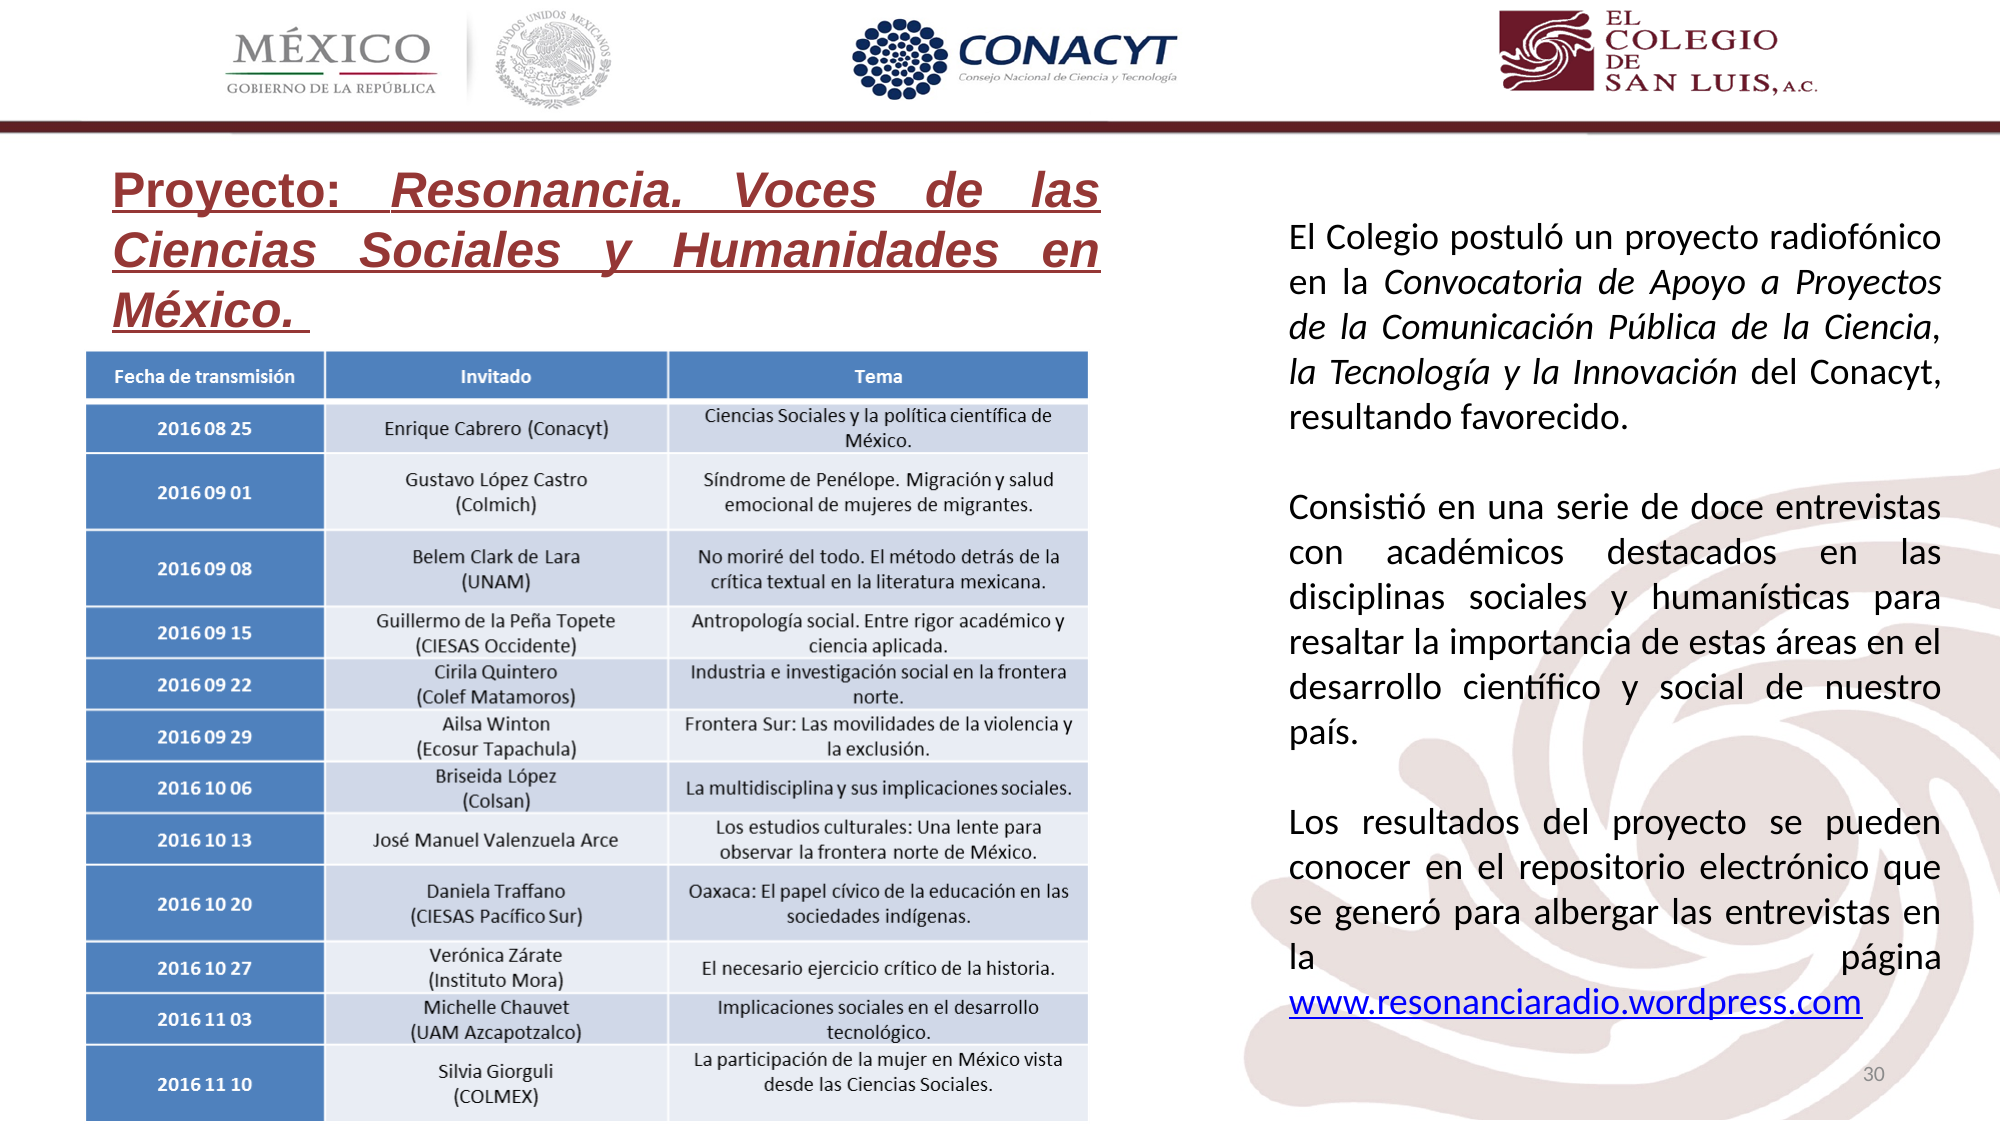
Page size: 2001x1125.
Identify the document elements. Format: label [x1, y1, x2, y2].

picture [201, 0, 1829, 121]
text_box [0, 0, 2000, 1125]
picture [83, 349, 1094, 1125]
